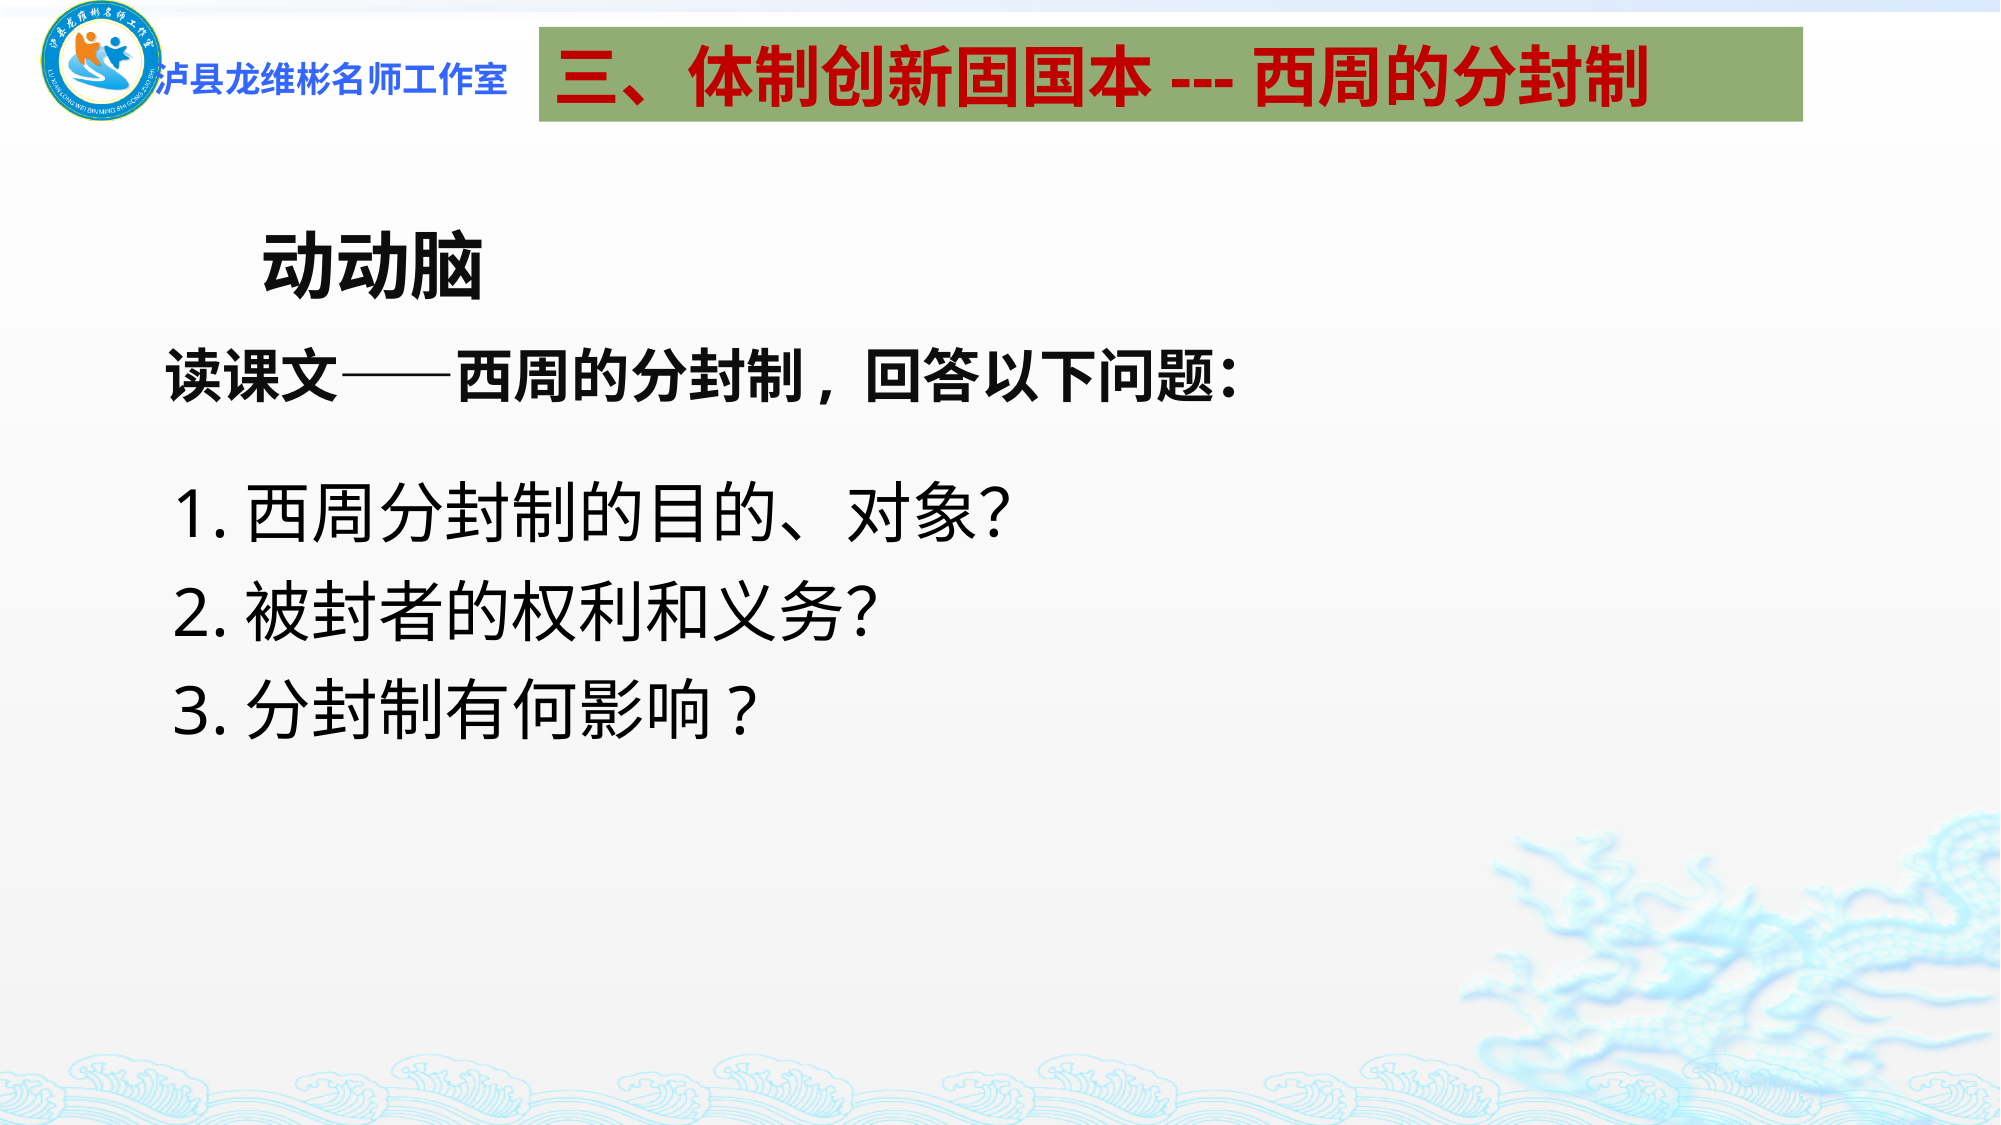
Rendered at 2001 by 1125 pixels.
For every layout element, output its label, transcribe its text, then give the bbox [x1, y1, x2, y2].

text_box 泸县龙维彬名师工作室 [162, 49, 524, 108]
picture [39, 0, 162, 122]
picture [110, 0, 162, 50]
text_box 三、体制创新固国本---西周的分封制 [539, 26, 1804, 122]
text_box 读课文——西周的分封制, 回答以下问题： [149, 302, 1733, 433]
text_box 动动脑 [245, 218, 501, 317]
picture [59, 19, 144, 103]
text_box 1.西周分封制的目的、对象？ 2.被封者的权利和义务？ 3.分封制有何影响? [114, 444, 1898, 799]
